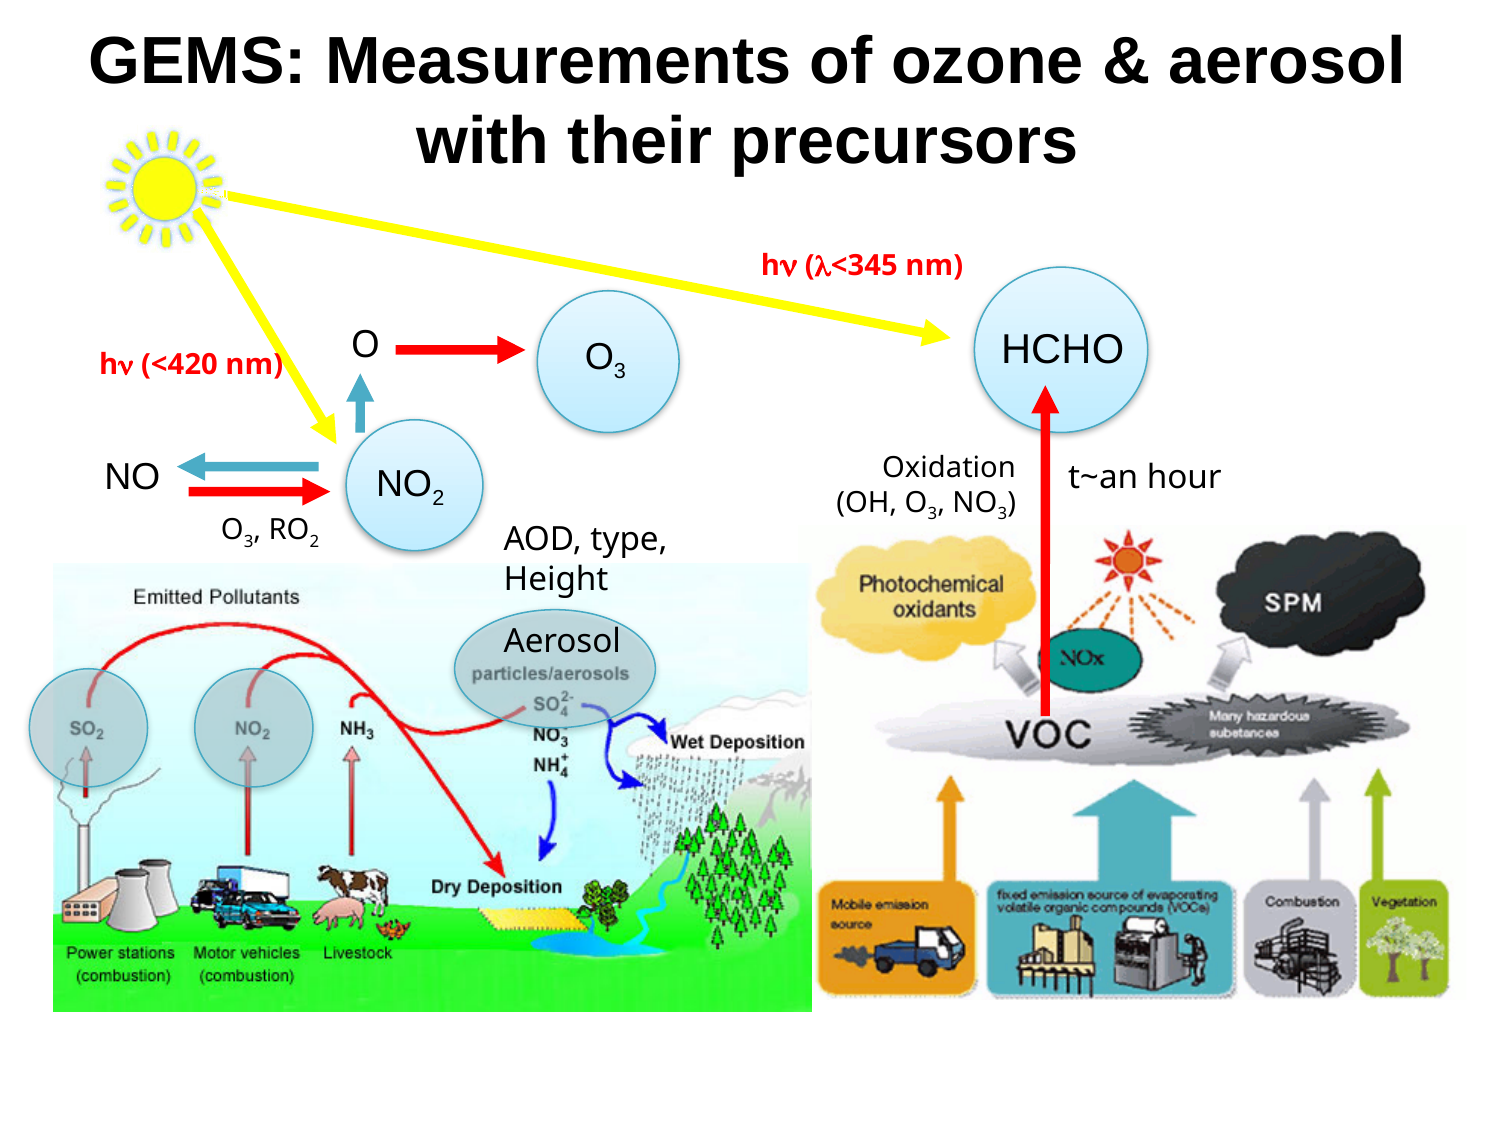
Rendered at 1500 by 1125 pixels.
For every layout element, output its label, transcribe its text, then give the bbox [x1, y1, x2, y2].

text_box [176, 460, 319, 473]
text_box [188, 485, 331, 498]
text_box O3, RO2 [206, 503, 335, 558]
text_box hn (l<345 nm) [746, 235, 1008, 290]
title GEMS: Measurements of ozone & aerosol with their precursors [29, 32, 1467, 161]
picture [100, 125, 228, 253]
text_box [354, 373, 367, 433]
text_box t~an hour [1053, 447, 1237, 503]
text_box [1039, 385, 1052, 523]
text_box [973, 266, 1149, 434]
text_box HCHO [986, 314, 1140, 380]
text_box [536, 289, 680, 434]
text_box hn (<420 nm) [84, 338, 329, 388]
text_box [395, 343, 526, 357]
picture [52, 525, 1467, 1012]
text_box Oxidation (OH, O3, NO3) [821, 441, 1031, 523]
text_box NO2 [361, 451, 460, 518]
text_box [345, 418, 484, 552]
text_box [233, 196, 951, 342]
text_box NO [89, 444, 176, 505]
text_box O [336, 312, 396, 373]
text_box O3 [570, 324, 641, 391]
text_box [28, 684, 47, 771]
text_box [302, 388, 337, 445]
text_box AOD, type, Height Aerosol [488, 509, 683, 562]
